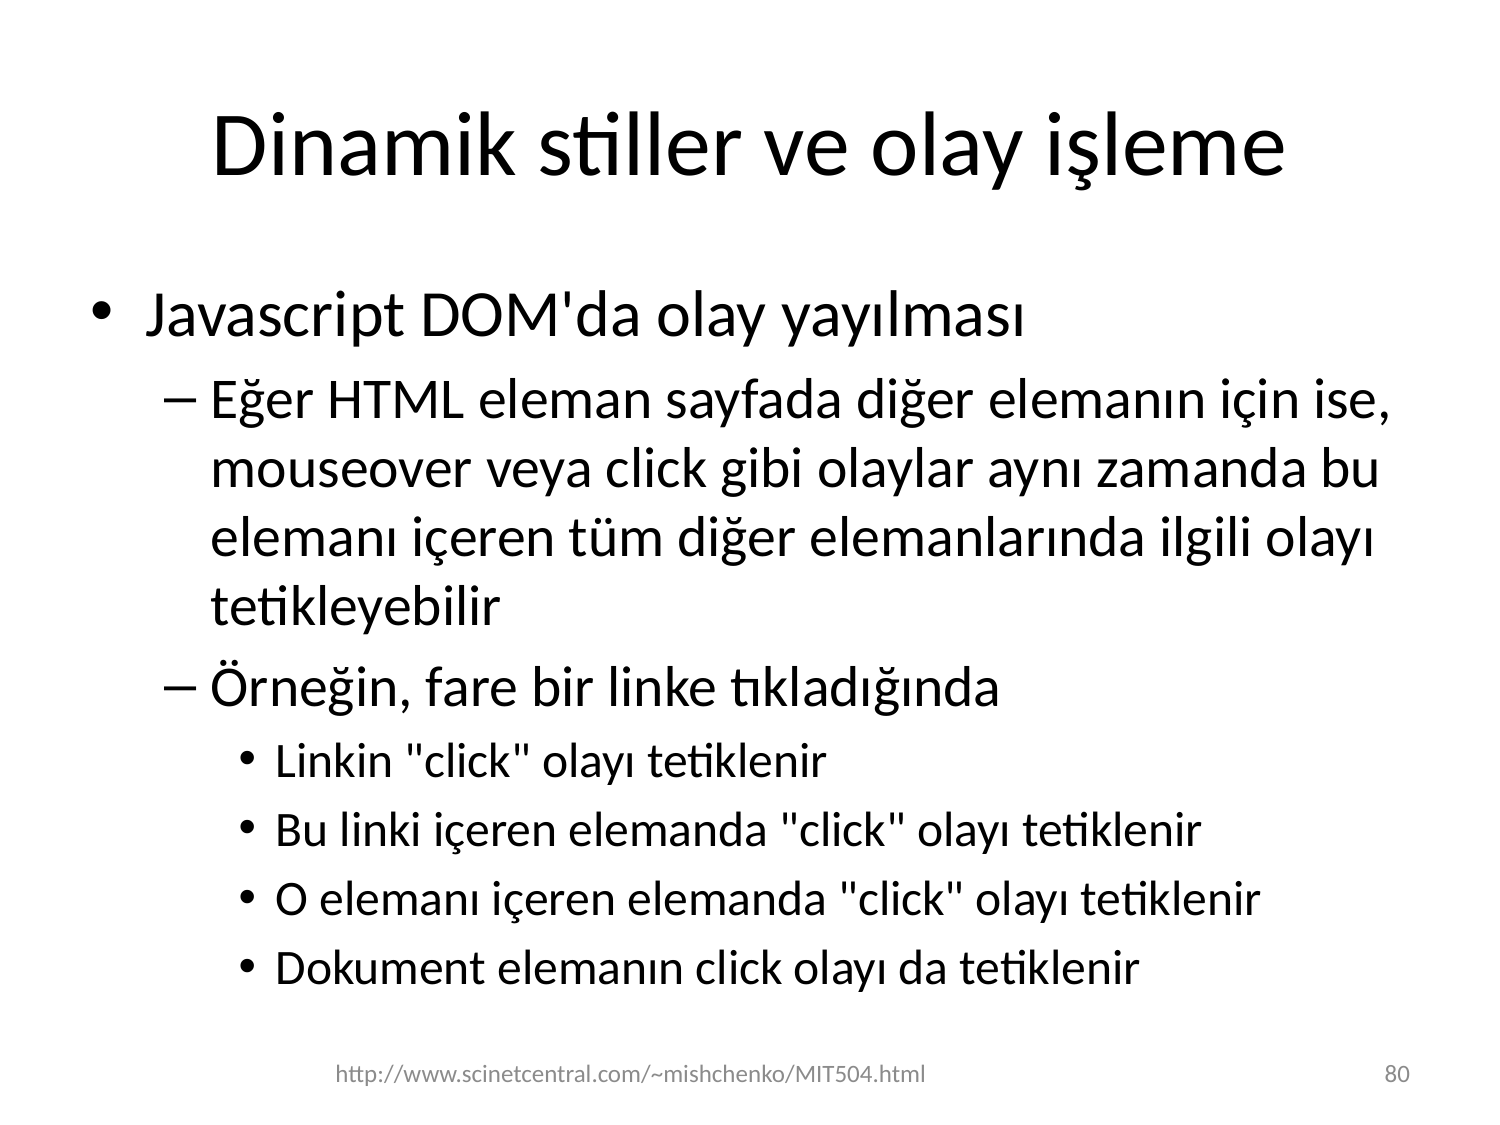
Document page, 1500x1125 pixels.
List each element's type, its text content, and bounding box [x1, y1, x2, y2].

footer http://www.scinetcentral.com/~mishchenko/MIT504.html [275, 1042, 988, 1103]
list Javascript DOM'da olay yayılması Eğer HTML eleman sayfada diğer elemanın için ise, mouseover veya click gibi olaylar aynı zamanda bu elemanı içeren tüm diğer elemanlarında ilgili olayı tetikleyebilir Örneğin, fare bir linke tıkladığında Linkin "click" olayı tetiklenir Bu linki içeren elemanda "click" olayı tetiklenir O elemanı içeren elemanda "click" olayı tetiklenir Dokument elemanın click olayı da tetiklenir [75, 262, 1425, 1005]
slide_number 80 [1074, 1042, 1425, 1103]
title Dinamik stiller ve olay işleme [75, 45, 1425, 233]
